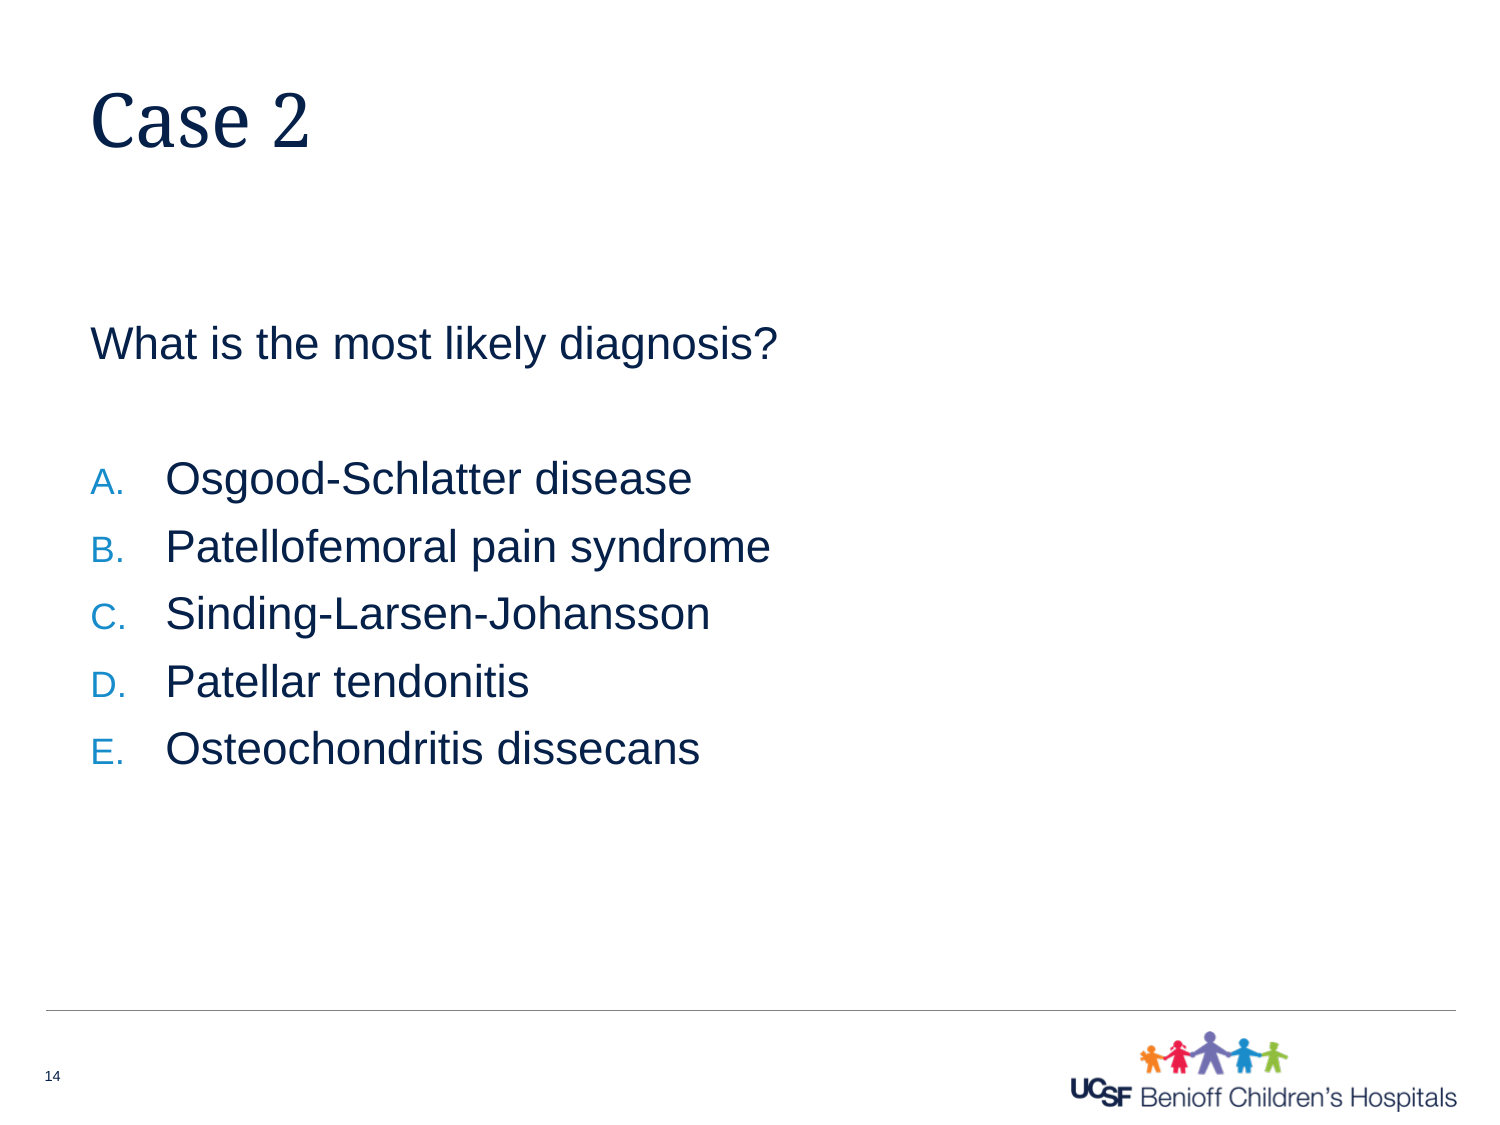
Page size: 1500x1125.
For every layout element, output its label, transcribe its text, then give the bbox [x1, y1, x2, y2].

picture [1071, 1031, 1457, 1112]
slide_number 14 [44, 1058, 85, 1085]
list What is the most likely diagnosis? Osgood-Schlatter disease Patellofemoral pain syndrome Sinding-Larsen-Johansson Patellar tendonitis Osteochondritis dissecans [75, 306, 1411, 948]
title Case 2 [74, 69, 1416, 170]
